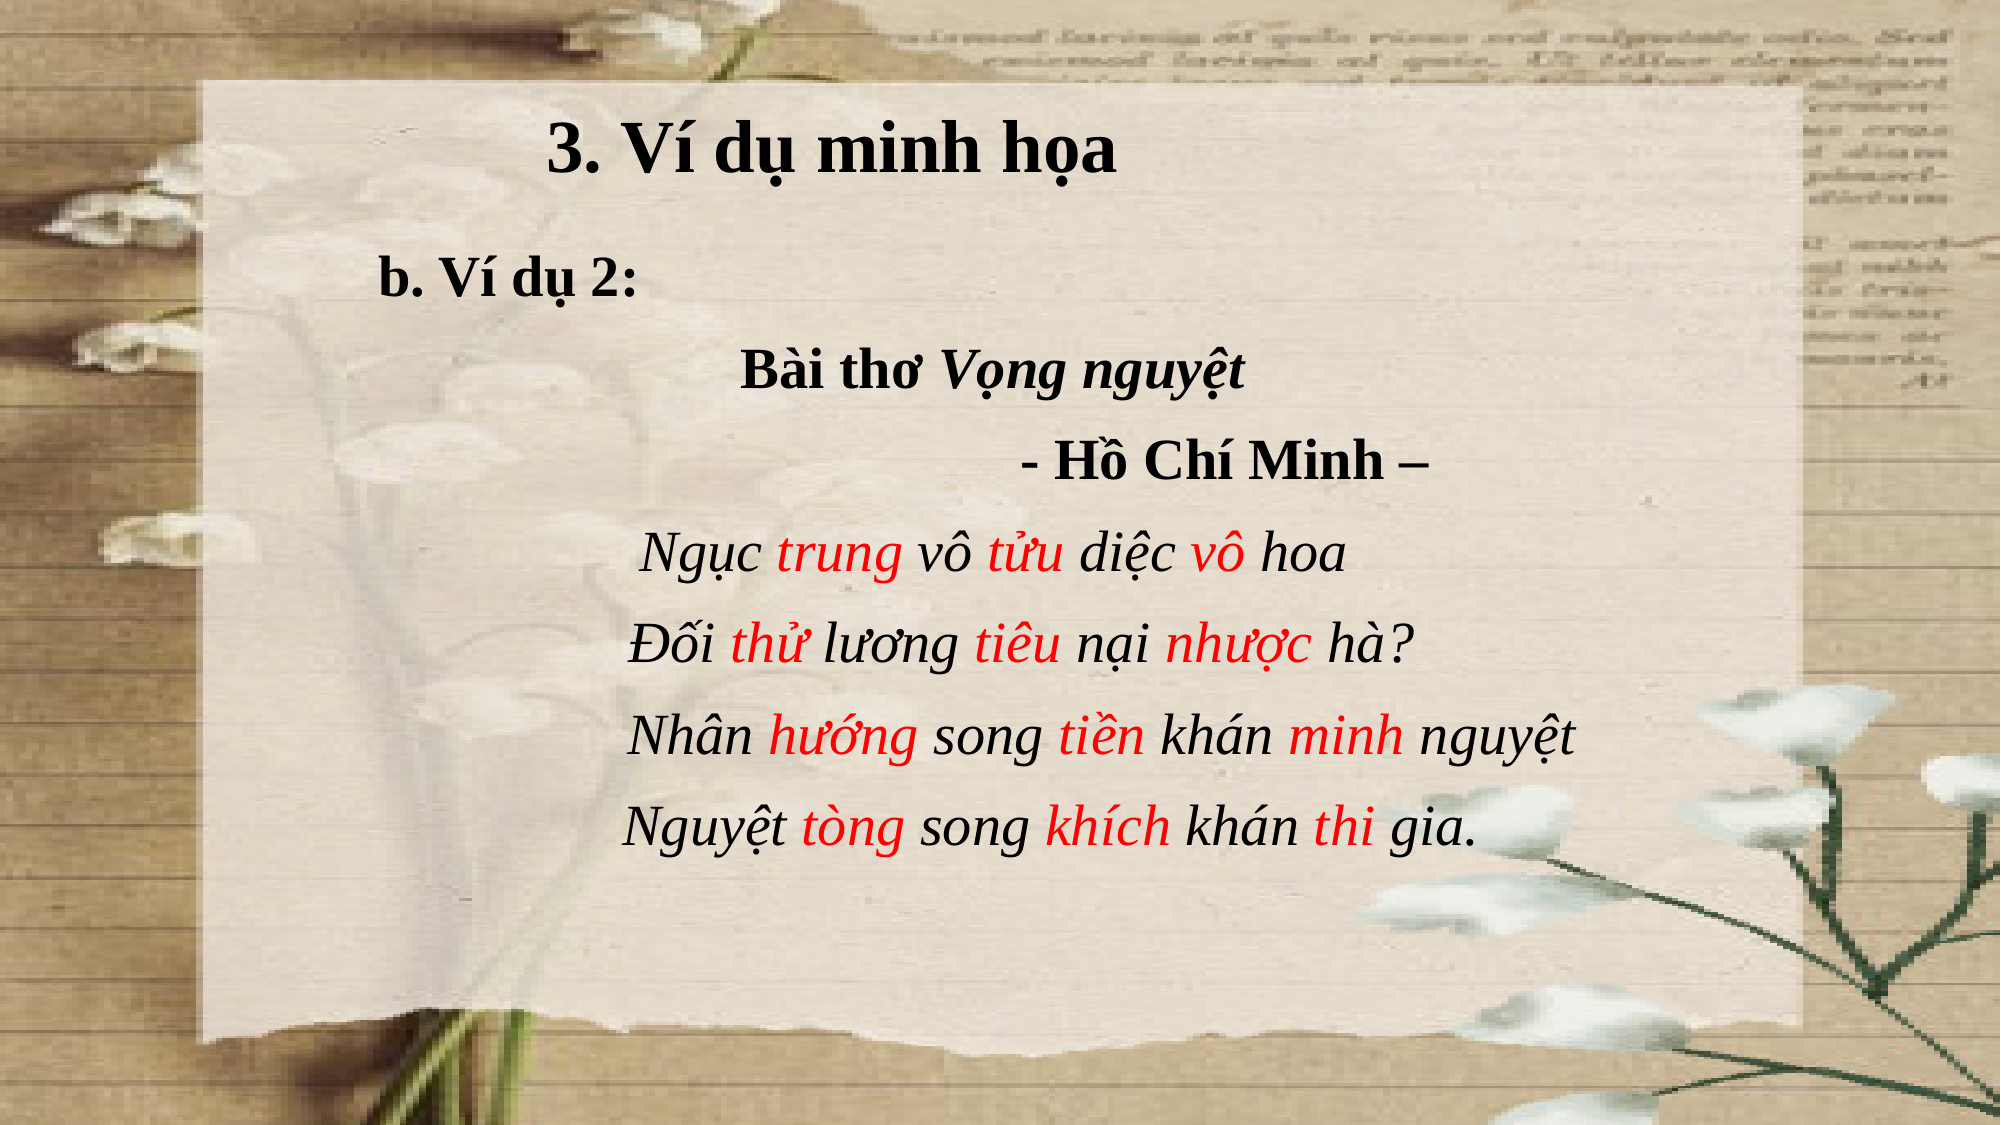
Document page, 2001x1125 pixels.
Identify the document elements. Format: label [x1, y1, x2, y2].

list [0, 0, 2000, 1125]
